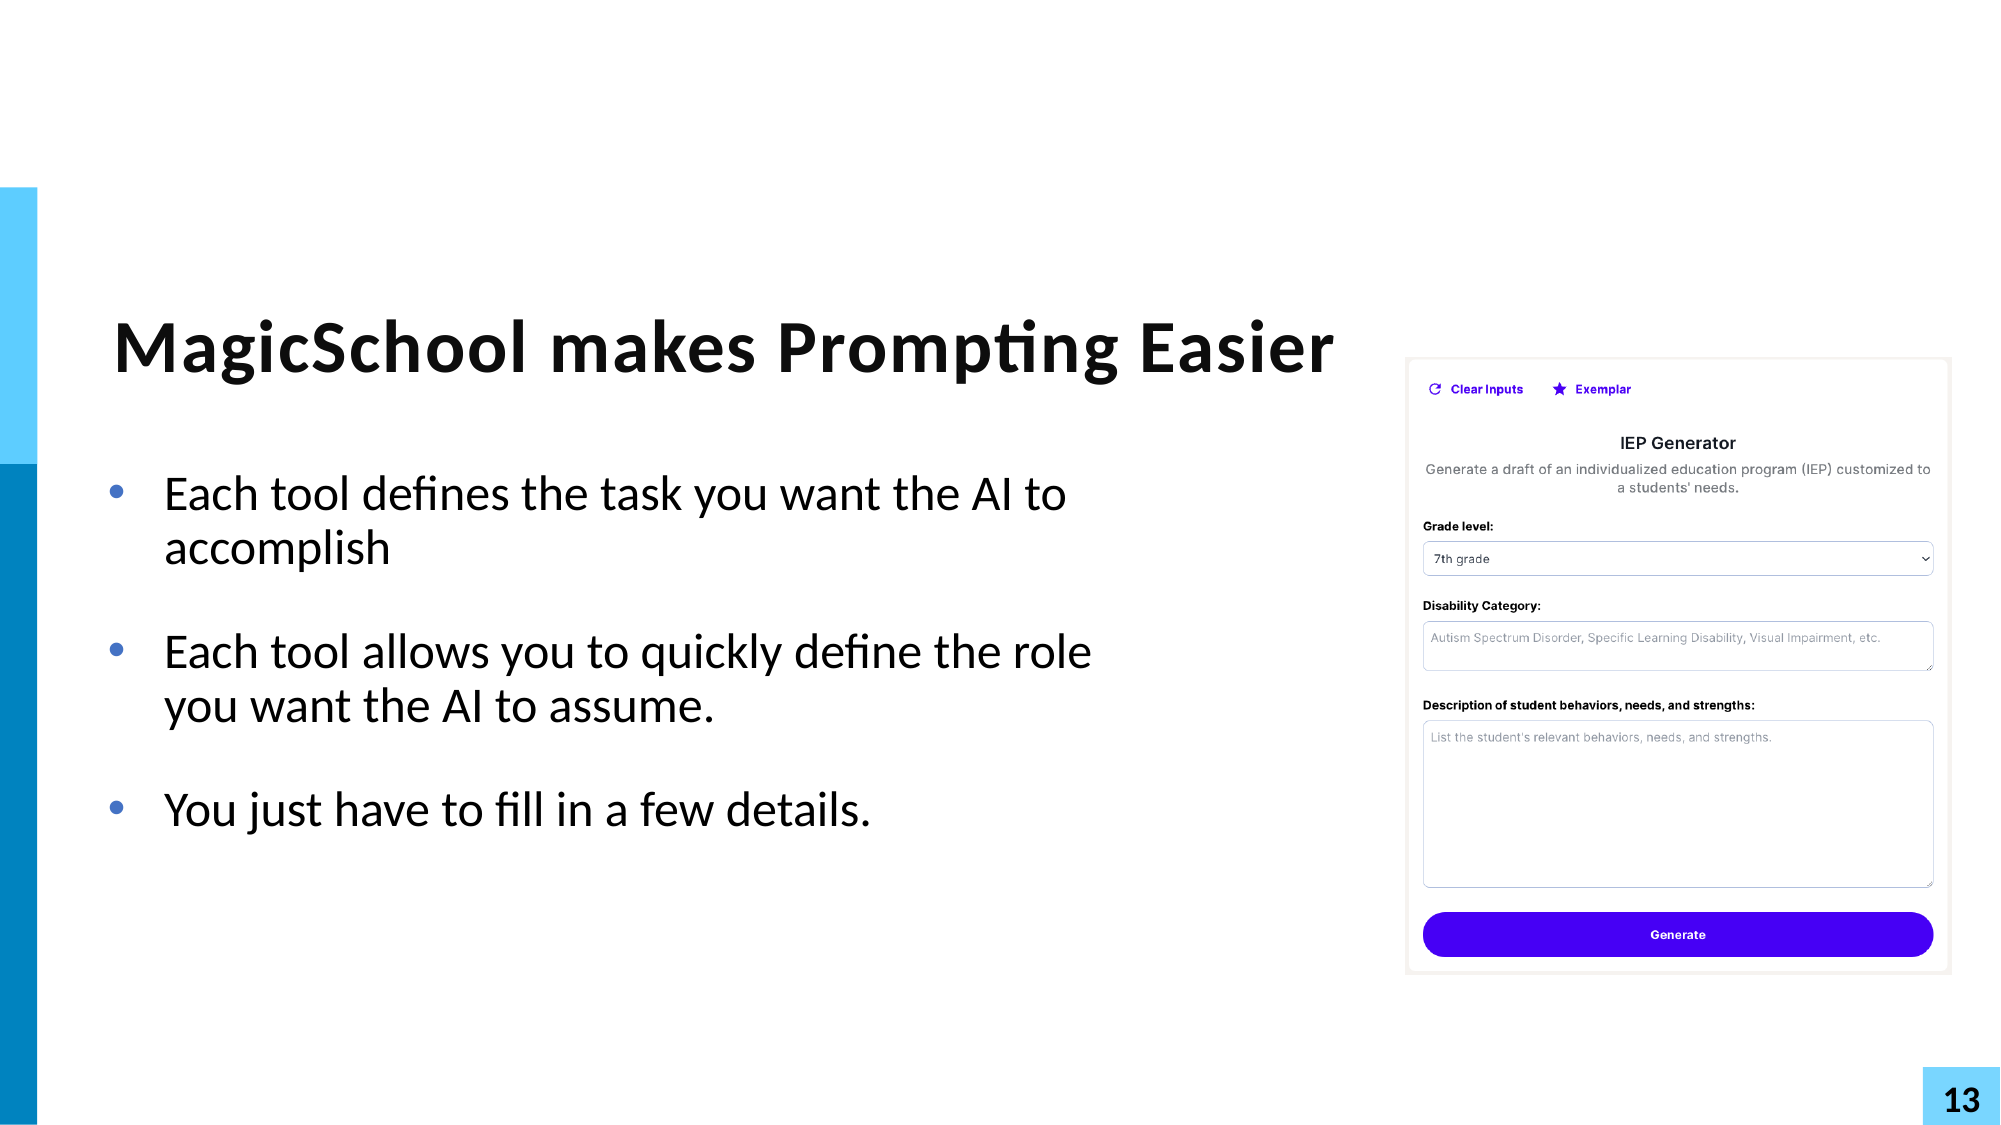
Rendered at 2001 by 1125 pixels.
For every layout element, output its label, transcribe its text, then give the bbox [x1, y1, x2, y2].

title MagicSchool makes Prompting Easier [98, 258, 1402, 444]
picture [1405, 357, 1952, 975]
list Each tool defines the task you want the AI to accomplish Each tool allows you to quickly define the role you want the AI to assume. You just have to fill in a few details. [100, 459, 1185, 920]
